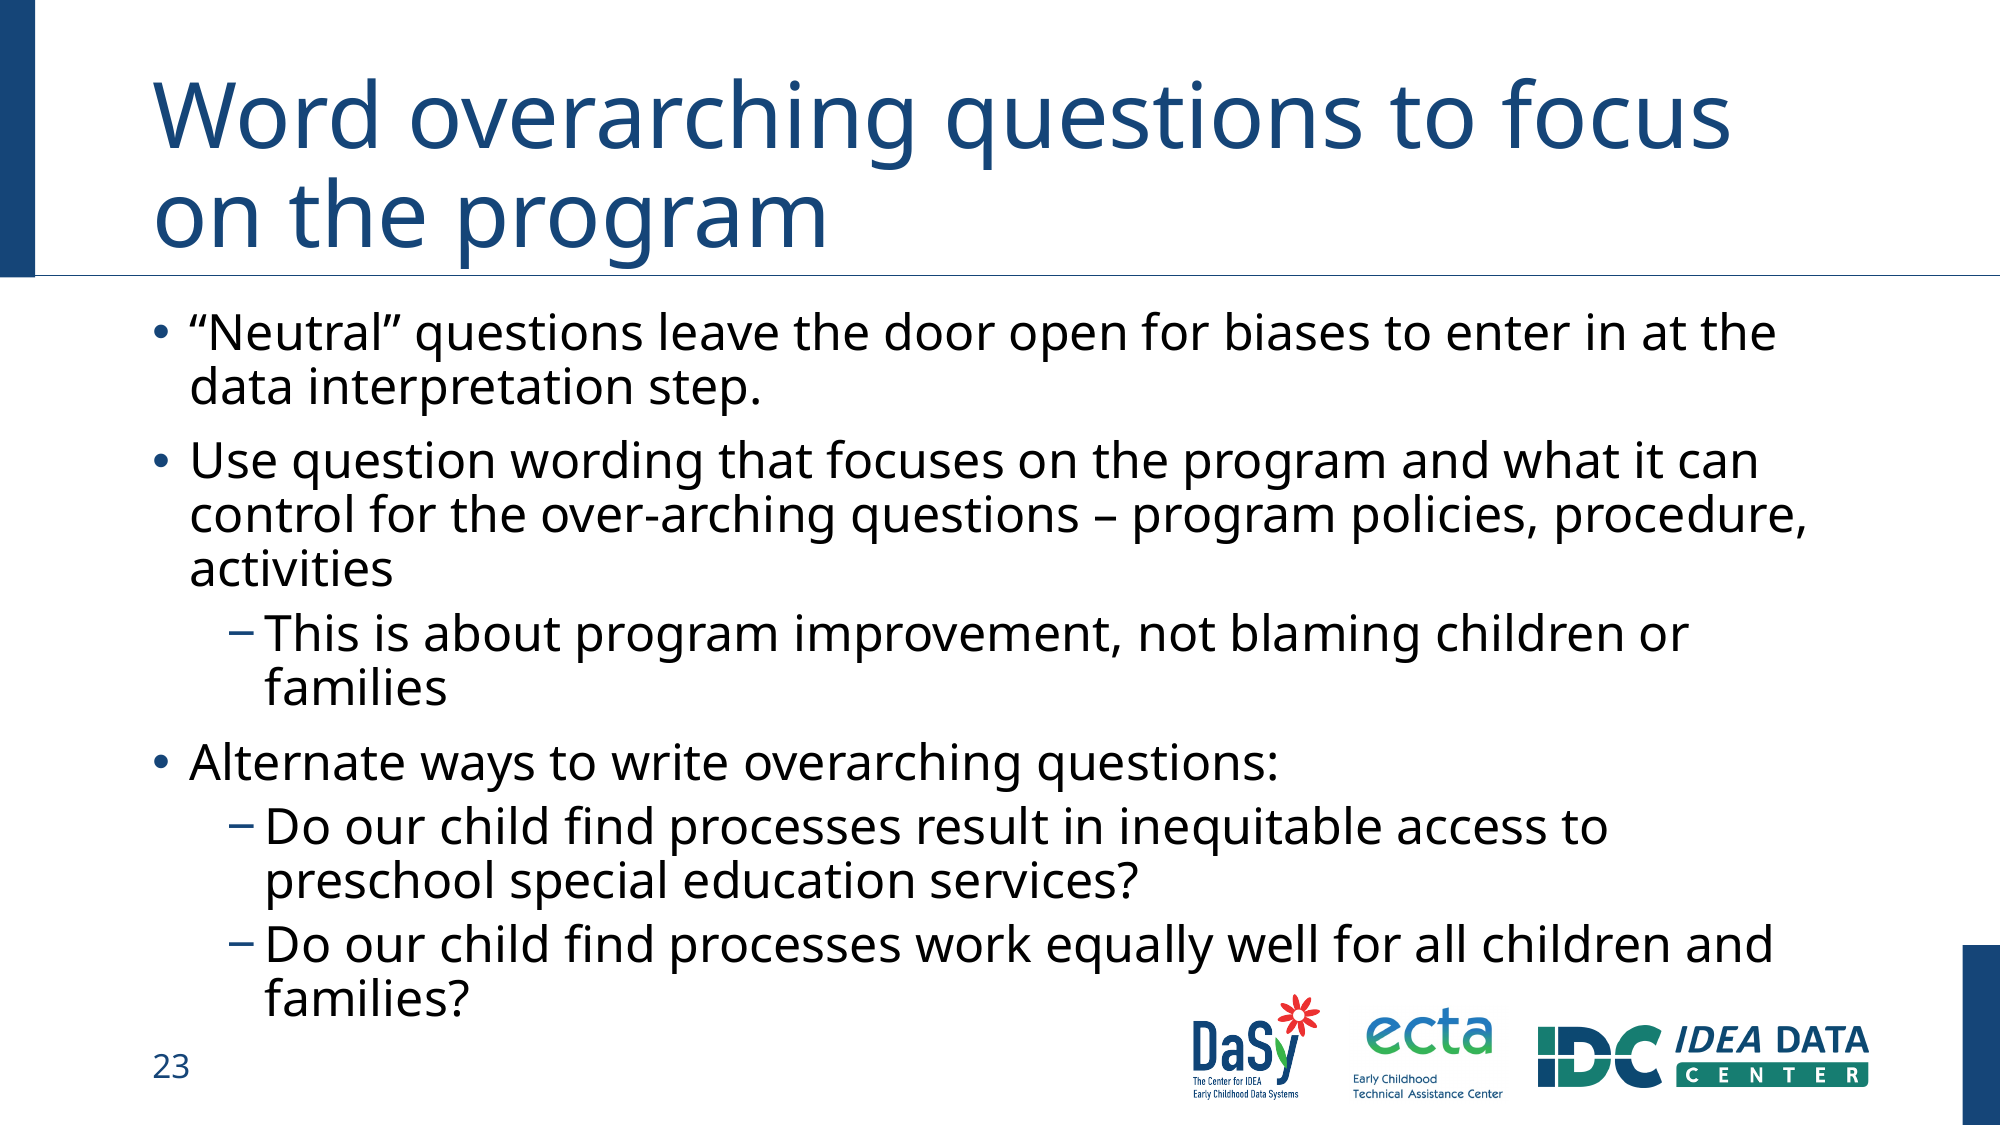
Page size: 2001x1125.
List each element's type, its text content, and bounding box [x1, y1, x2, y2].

picture [1193, 1014, 1320, 1100]
picture [1538, 1025, 1869, 1088]
list “Neutral” questions leave the door open for biases to enter in at the data interpretation step. Use question wording that focuses on the program and what it can control for the over-arching questions – program policies, procedure, activities This is about program improvement, not blaming children or families Alternate ways to write overarching questions: Do our child find processes result in inequitable access to preschool special education services? Do our child find processes work equally well for all children and families? [137, 299, 1863, 1014]
picture [1349, 1014, 1509, 1104]
title Word overarching questions to focus on the program [137, 59, 1863, 278]
